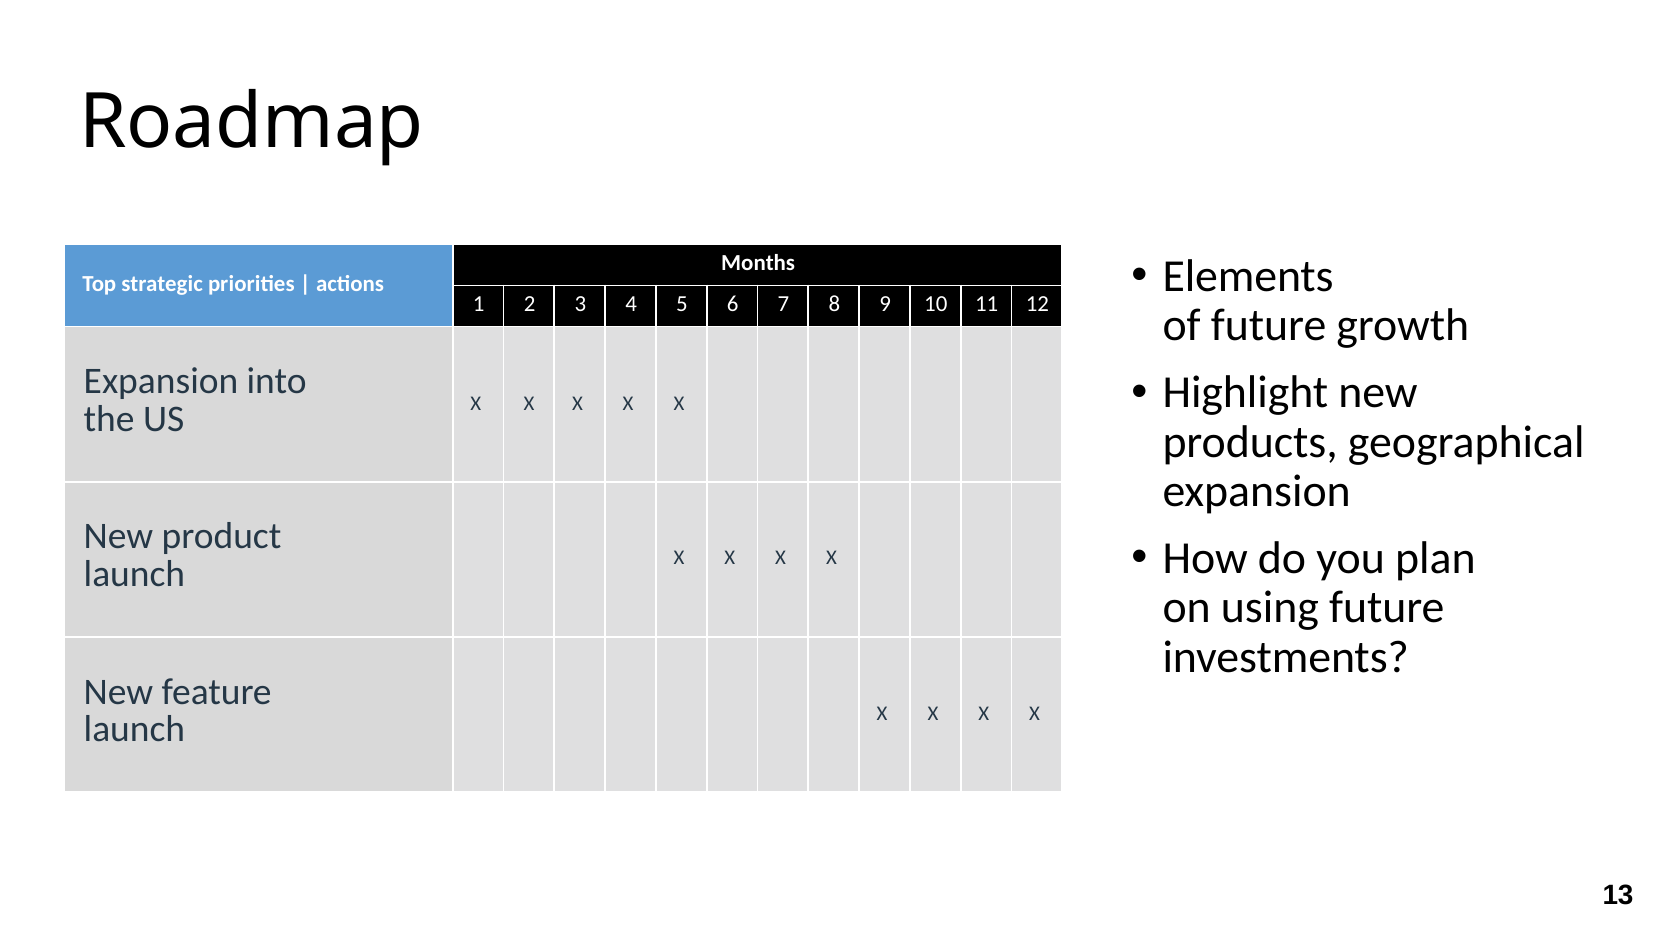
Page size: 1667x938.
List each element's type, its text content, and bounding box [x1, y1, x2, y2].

table_cell [1012, 483, 1061, 636]
table_cell X [708, 483, 757, 636]
table_cell New product launch [65, 483, 452, 636]
table_cell 5 [657, 286, 706, 326]
table_cell 1 [454, 286, 503, 326]
table_cell X [606, 327, 655, 481]
table_cell 4 [606, 286, 655, 326]
table_cell X [860, 638, 909, 791]
table_cell [708, 327, 757, 481]
table_cell [860, 327, 909, 481]
table_header Months [454, 245, 1061, 285]
table_cell 11 [962, 286, 1011, 326]
table_cell 10 [911, 286, 960, 326]
table_cell X [657, 327, 706, 481]
table_cell [962, 327, 1011, 481]
table_cell X [758, 483, 807, 636]
table_cell [708, 638, 757, 791]
table_cell [911, 327, 960, 481]
title Roadmap [64, 47, 1475, 199]
table_cell X [809, 483, 858, 636]
table_cell [606, 638, 655, 791]
table_cell 9 [860, 286, 909, 326]
table_cell 8 [809, 286, 858, 326]
table_cell [758, 327, 807, 481]
table_cell [555, 483, 604, 636]
table_header Top strategic priorities | actions [65, 245, 452, 326]
table_cell [758, 638, 807, 791]
table_cell 6 [708, 286, 757, 326]
table_cell [454, 483, 503, 636]
table_cell [1012, 327, 1061, 481]
table_cell [809, 638, 858, 791]
list Elements of future growth Highlight new products, geographical expansion How do you plan on using future investments? [1116, 244, 1602, 833]
table_cell X [504, 327, 553, 481]
table_cell [860, 483, 909, 636]
table_cell [962, 483, 1011, 636]
table_cell [606, 483, 655, 636]
table_cell [504, 638, 553, 791]
table_cell X [962, 638, 1011, 791]
table_cell [504, 483, 553, 636]
table_cell New feature launch [65, 638, 452, 791]
table_cell [911, 483, 960, 636]
table_cell 3 [555, 286, 604, 326]
table_cell 12 [1012, 286, 1061, 326]
table_cell [657, 638, 706, 791]
table_cell X [1012, 638, 1061, 791]
table_cell X [555, 327, 604, 481]
table_cell Expansion into the US [65, 327, 452, 481]
table_cell 7 [758, 286, 807, 326]
table_cell 2 [504, 286, 553, 326]
table_cell X [911, 638, 960, 791]
table_cell [454, 638, 503, 791]
table_cell [555, 638, 604, 791]
table_cell [809, 327, 858, 481]
table_cell X [657, 483, 706, 636]
table_cell X [454, 327, 503, 481]
